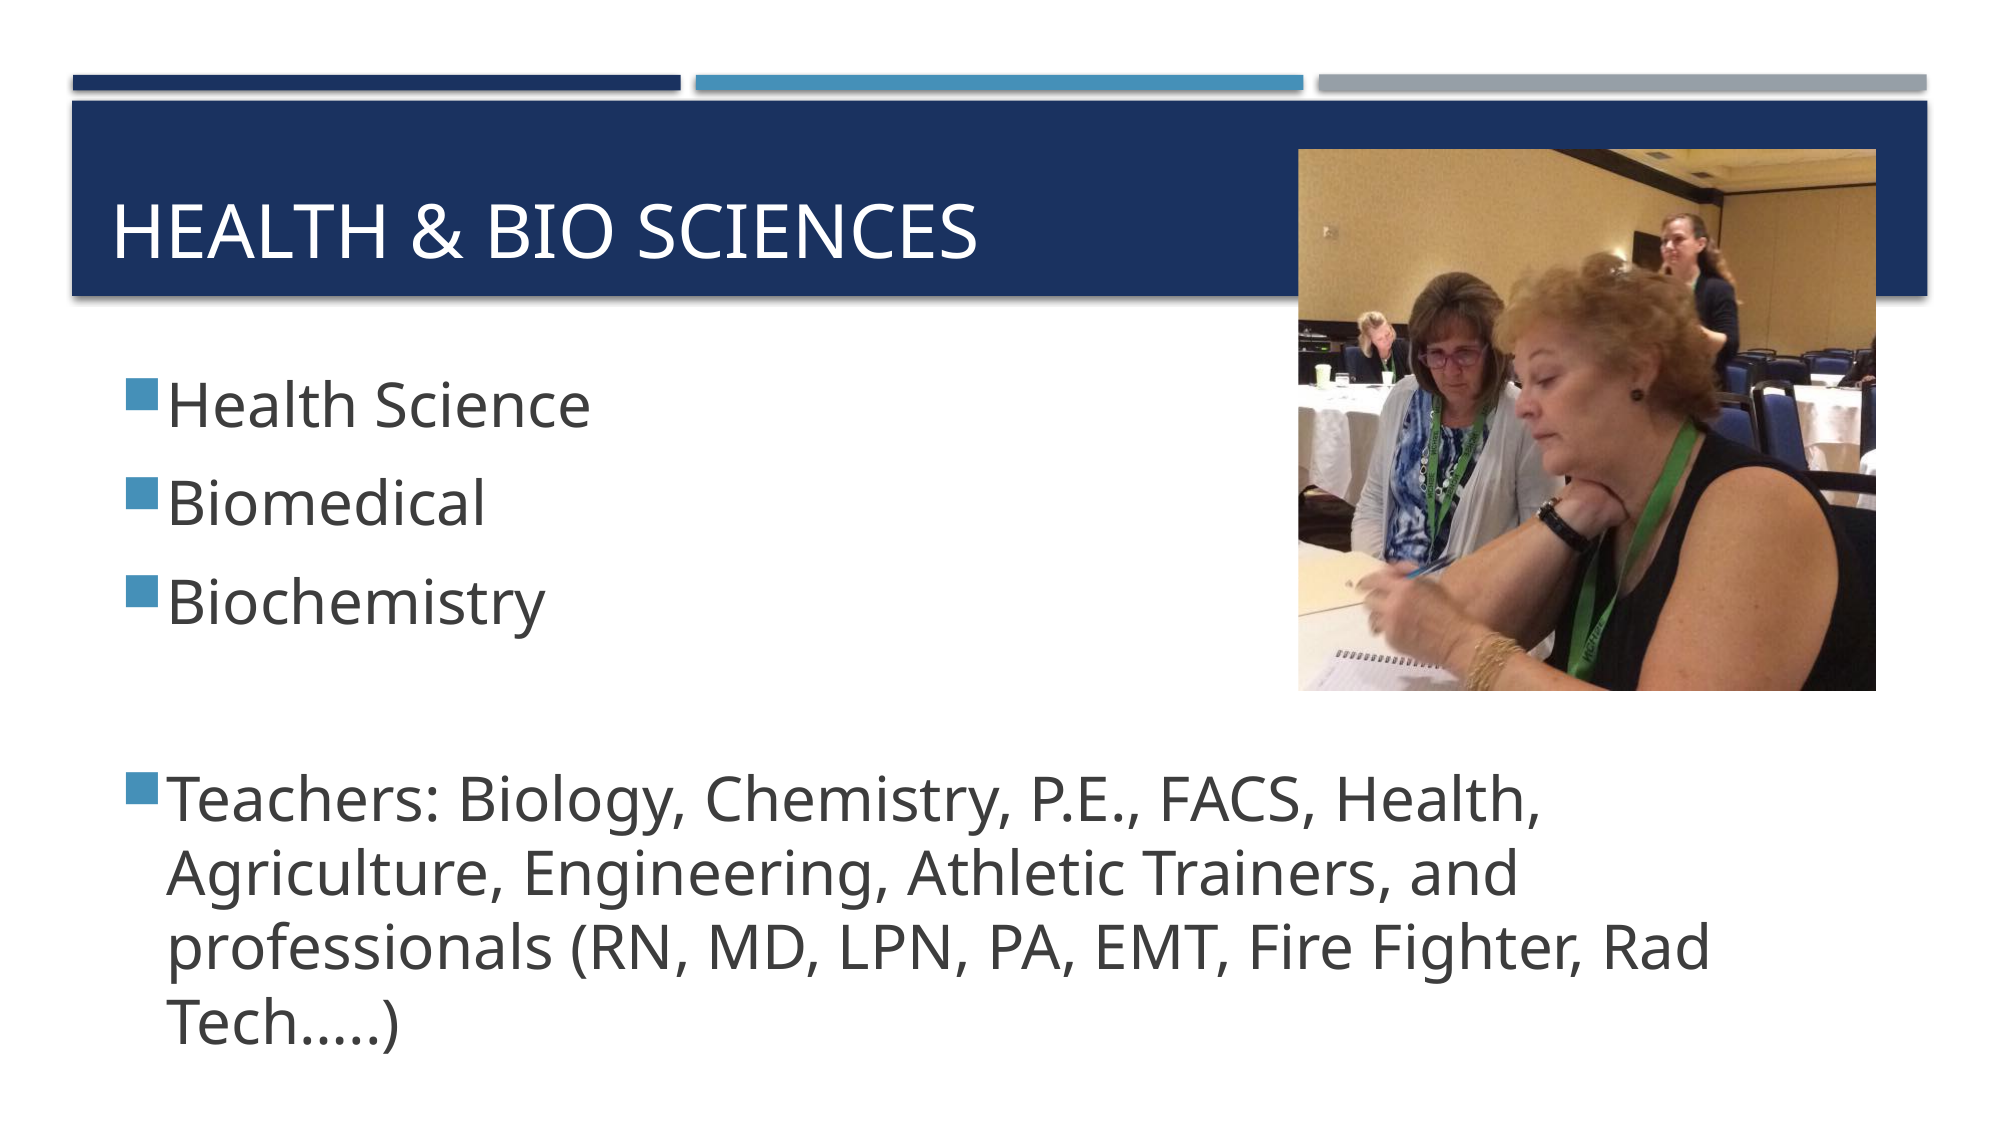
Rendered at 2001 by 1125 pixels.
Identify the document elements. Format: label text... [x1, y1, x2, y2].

picture [1297, 149, 1877, 691]
title Health & Bio Sciences [95, 115, 1905, 282]
list Health Science Biomedical Biochemistry Teachers: Biology, Chemistry, P.E., FACS, Health, Agriculture, Engineering, Athletic Trainers, and professionals (RN, MD, LPN, PA, EMT, Fire Fighter, Rad Tech…..) [105, 357, 1915, 1067]
